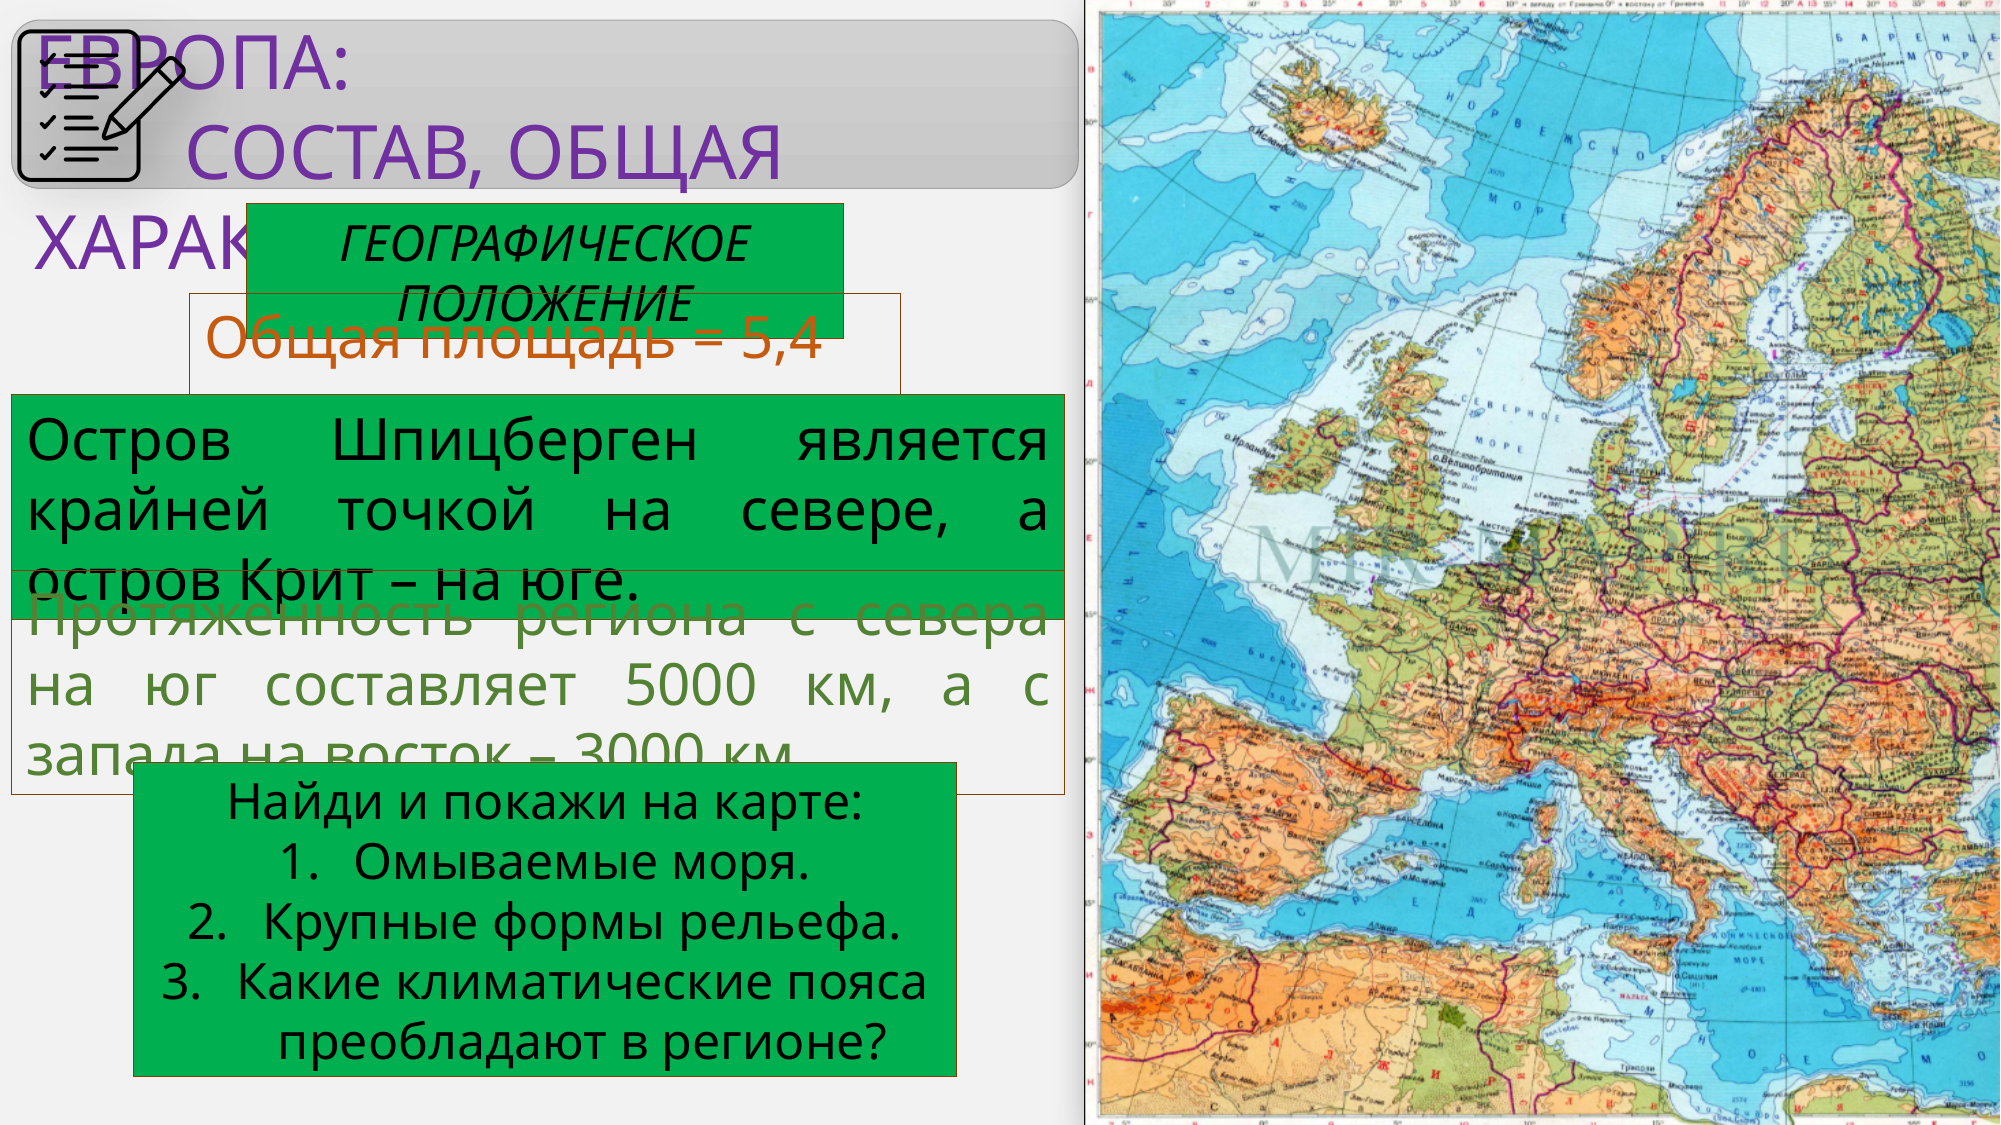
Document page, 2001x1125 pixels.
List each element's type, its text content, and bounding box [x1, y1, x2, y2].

text_box Найди и покажи на карте: Омываемые моря. Крупные формы рельефа. Какие климатические пояса преобладают в регионе? [133, 762, 957, 1077]
text_box 2. ЗАРУБЕЖНАЯ ЕВРОПА: СОСТАВ, ОБЩАЯ ХАРАКТЕРИСТИКА. [216, 19, 1068, 189]
text_box Общая площадь = 5,4 млн. кв. км [189, 293, 901, 394]
picture [17, 21, 186, 190]
picture [1084, 0, 2000, 1125]
text_box ГЕОГРАФИЧЕСКОЕ ПОЛОЖЕНИЕ [246, 203, 844, 293]
text_box Остров Шпицберген является крайней точкой на севере, а остров Крит – на юге. [11, 394, 1065, 570]
text_box Протяженность региона с севера на юг составляет 5000 км, а с запада на восток – 3000 км. [11, 570, 1065, 795]
